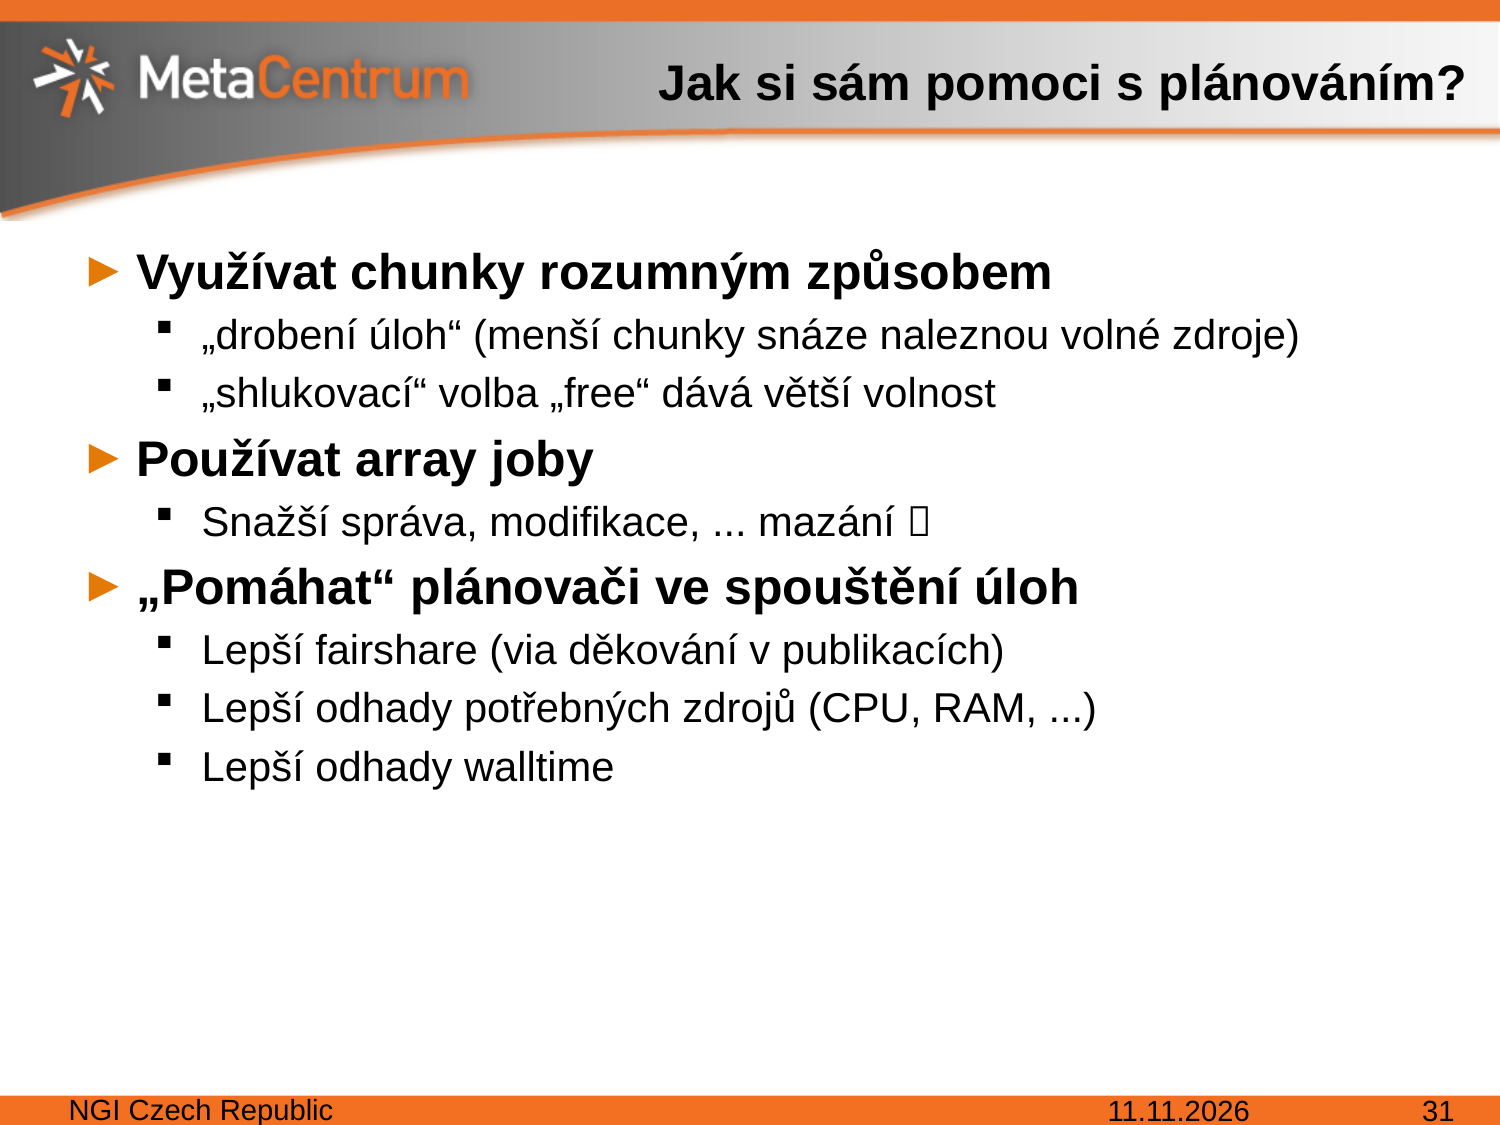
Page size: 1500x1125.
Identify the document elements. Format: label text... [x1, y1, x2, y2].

footer NGI Czech Republic [53, 1083, 987, 1119]
slide_number 29. 3. 2017 [1092, 1084, 1340, 1119]
slide_number 31 [1296, 1084, 1470, 1116]
picture [0, 0, 1500, 221]
list Využívat chunky rozumným způsobem „drobení úloh“ (menší chunky snáze naleznou volné zdroje) „shlukovací“ volba „free“ dává větší volnost Používat array joby Snažší správa, modifikace, ... mazání  „Pomáhat“ plánovači ve spouštění úloh Lepší fairshare (via děkování v publikacích) Lepší odhady potřebných zdrojů (CPU, RAM, ...) Lepší odhady walltime [64, 231, 1415, 1005]
title Jak si sám pomoci s plánováním? [557, 39, 1483, 123]
